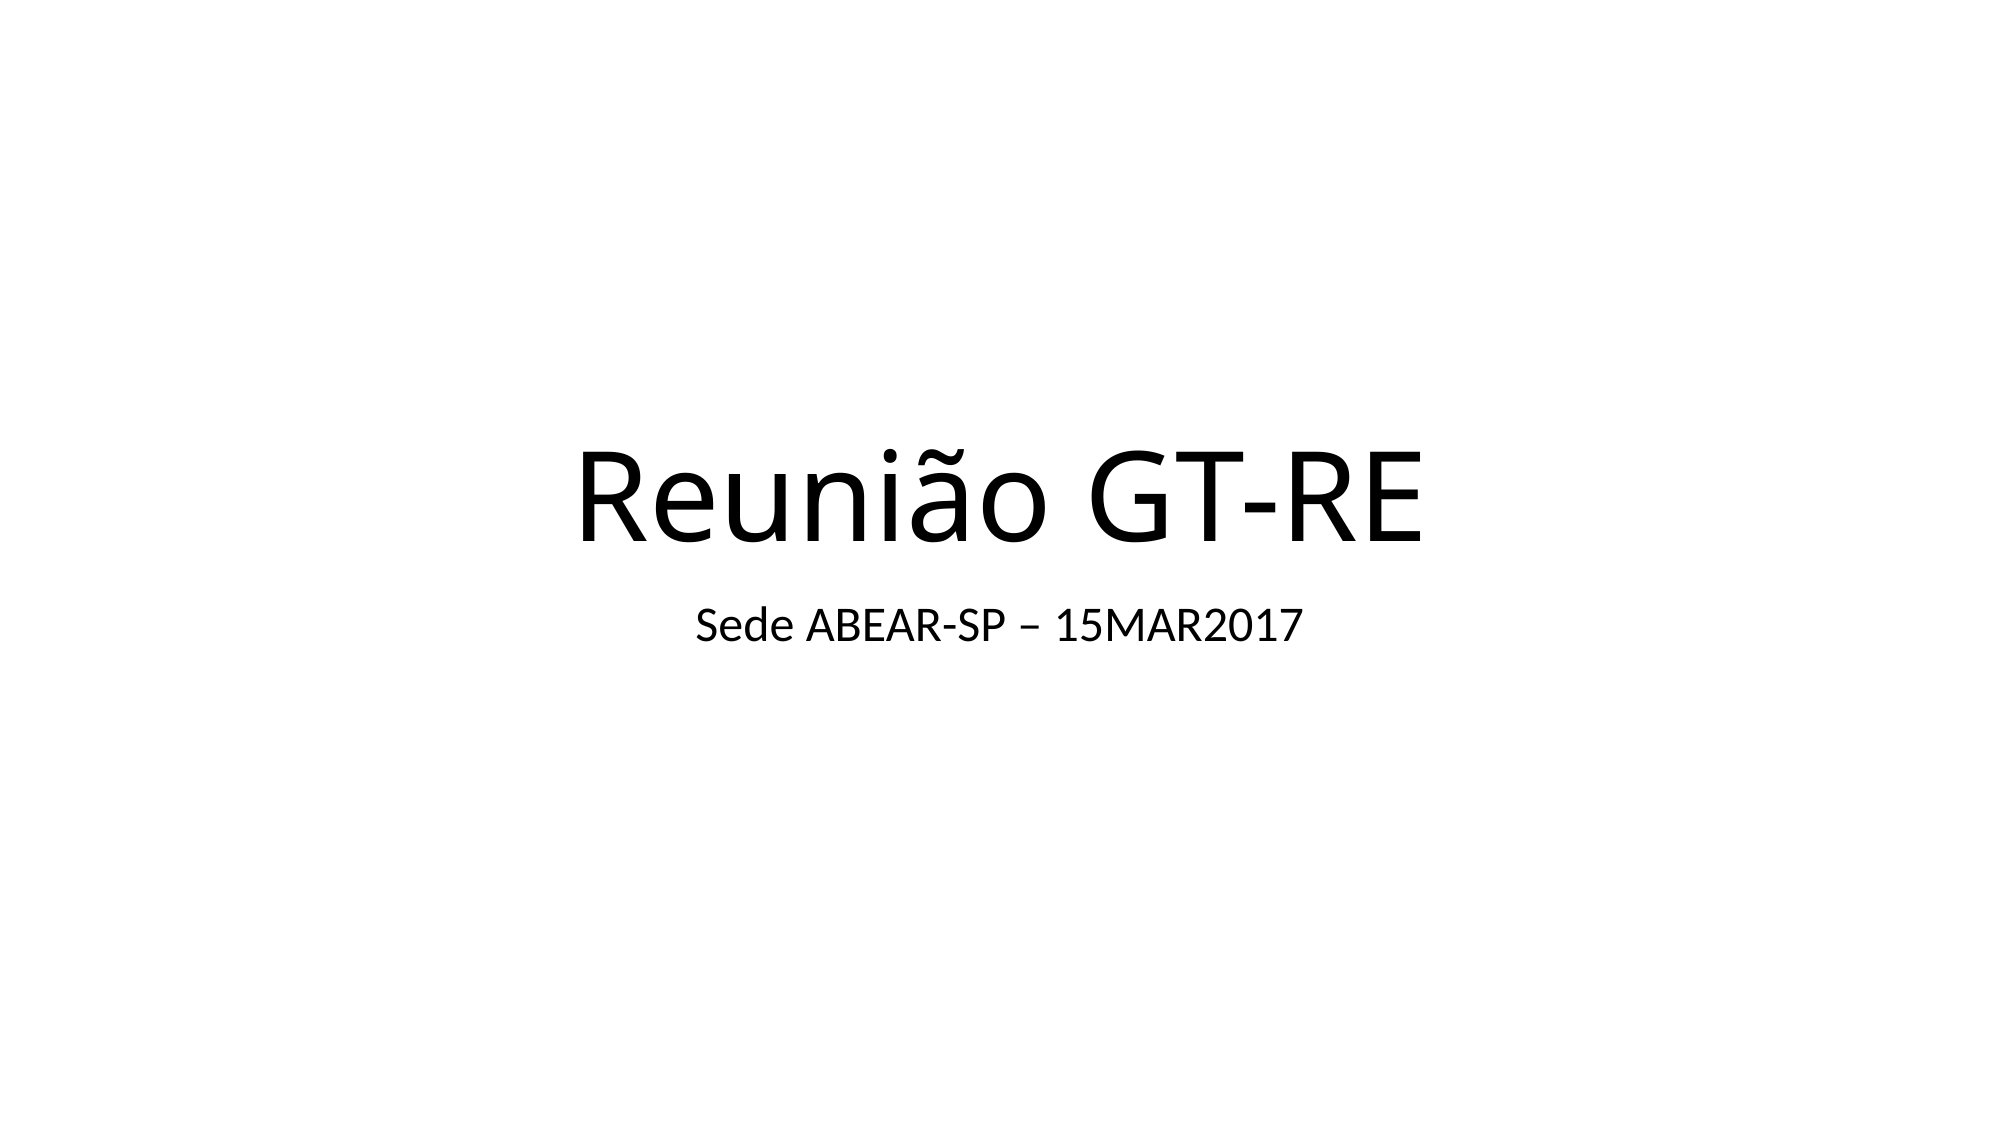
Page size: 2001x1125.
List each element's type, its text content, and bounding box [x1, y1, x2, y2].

subtitle Sede ABEAR-SP – 15MAR2017 [249, 590, 1750, 863]
title Reunião GT-RE [249, 184, 1750, 576]
